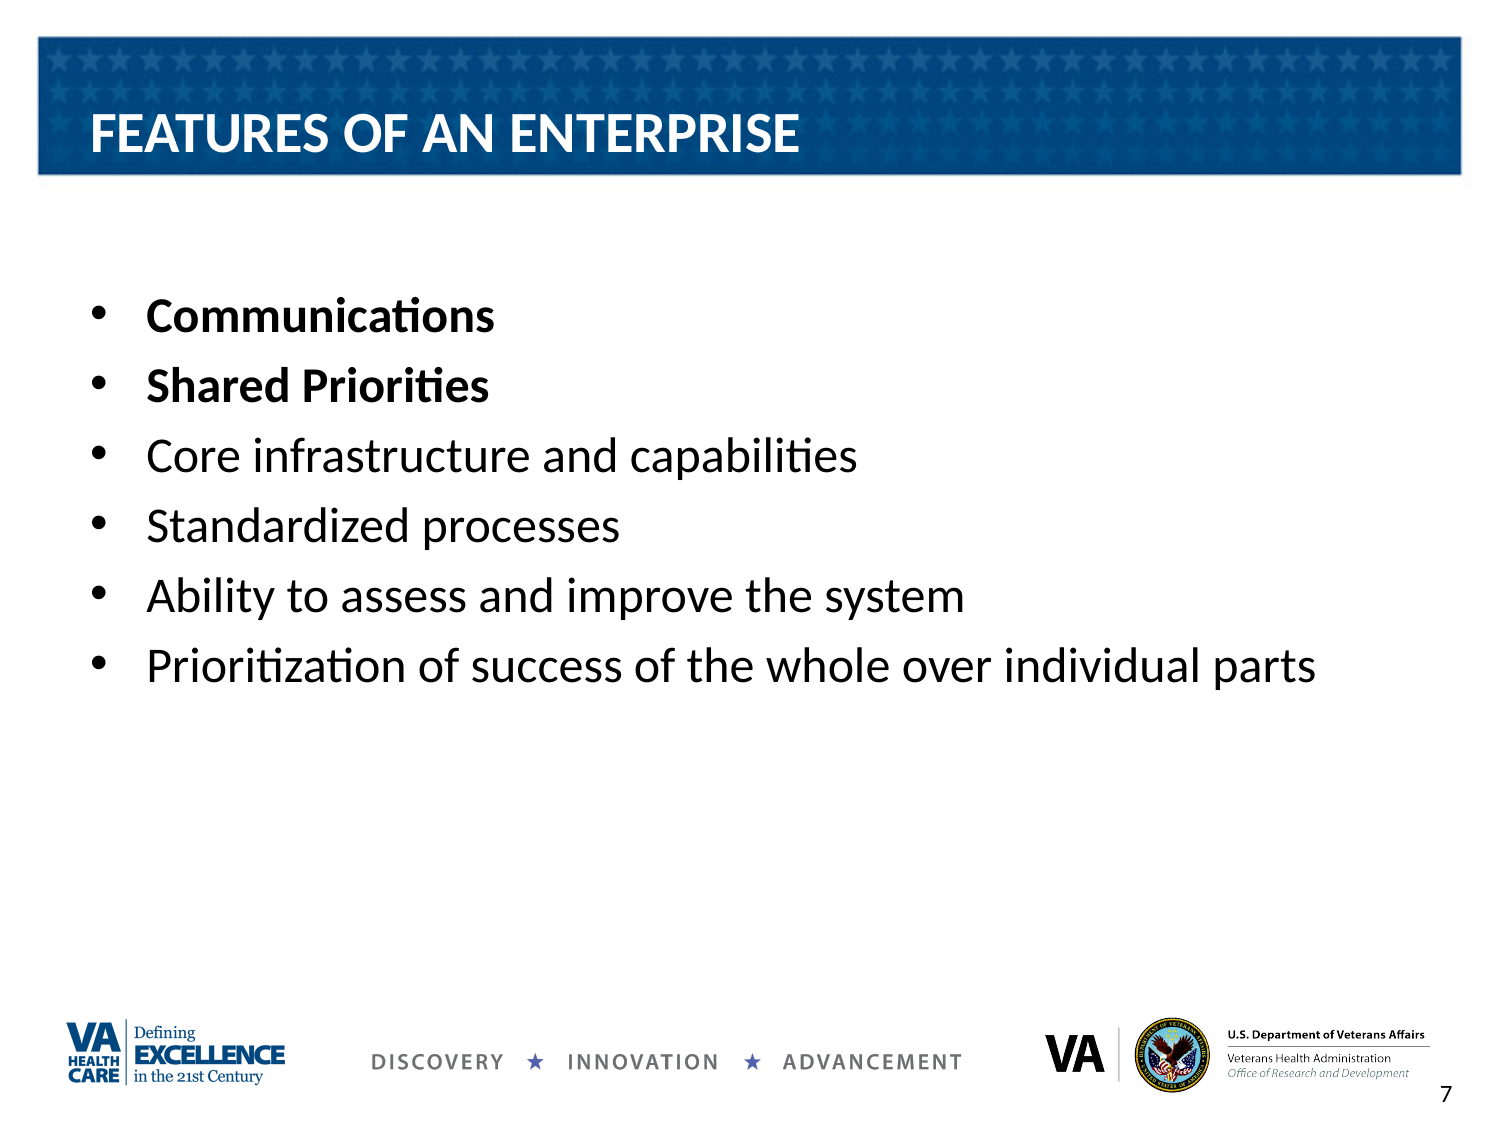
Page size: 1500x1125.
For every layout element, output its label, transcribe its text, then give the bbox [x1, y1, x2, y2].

list Communications Shared Priorities Core infrastructure and capabilities Standardized processes Ability to assess and improve the system Prioritization of success of the whole over individual parts [75, 275, 1425, 963]
title FEATURES OF AN ENTERPRISE [75, 45, 1425, 172]
picture [362, 1044, 971, 1078]
picture [1045, 1014, 1430, 1095]
picture [0, 0, 1500, 195]
picture [59, 1014, 285, 1092]
